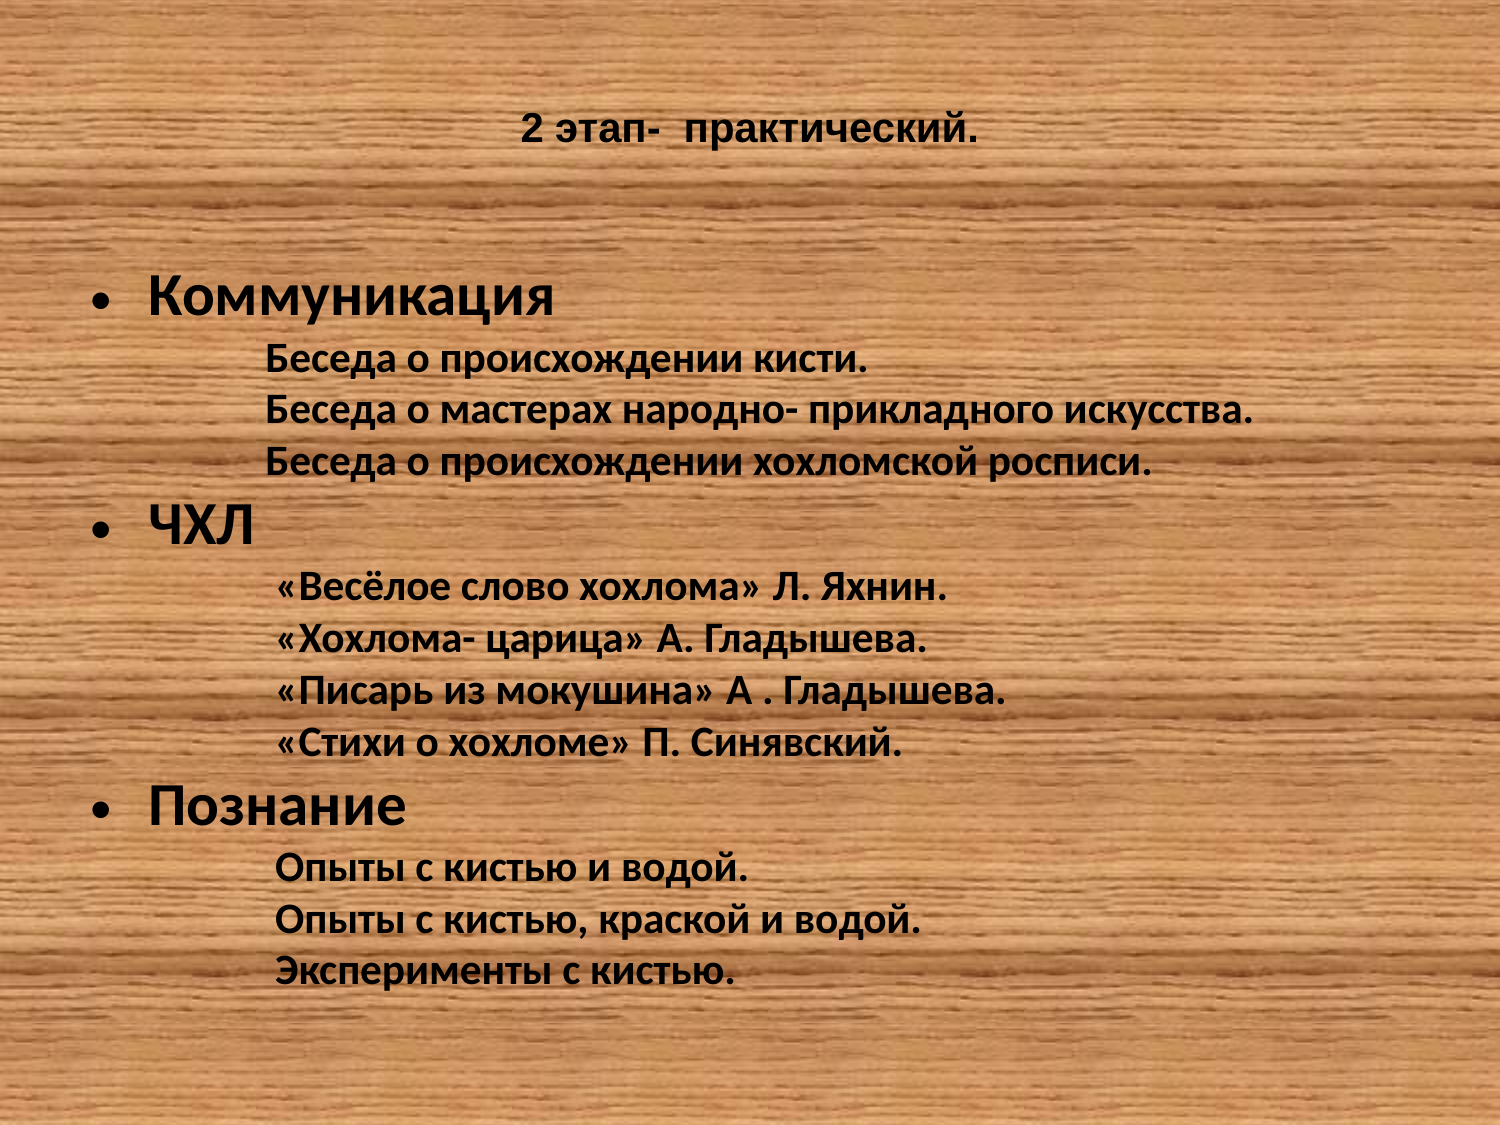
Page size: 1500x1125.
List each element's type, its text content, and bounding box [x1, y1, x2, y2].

picture [0, 0, 1500, 1125]
list Коммуникация Беседа о происхождении кисти. Беседа о мастерах народно- прикладного искусства. Беседа о происхождении хохломской росписи. ЧХЛ «Весёлое слово хохлома» Л. Яхнин. «Хохлома- царица» А. Гладышева. «Писарь из мокушина» А . Гладышева. «Стихи о хохломе» П. Синявский. Познание Опыты с кистью и водой. Опыты с кистью, краской и водой. Эксперименты с кистью. [75, 262, 1425, 1005]
title 2 этап- практический. [75, 54, 1425, 197]
